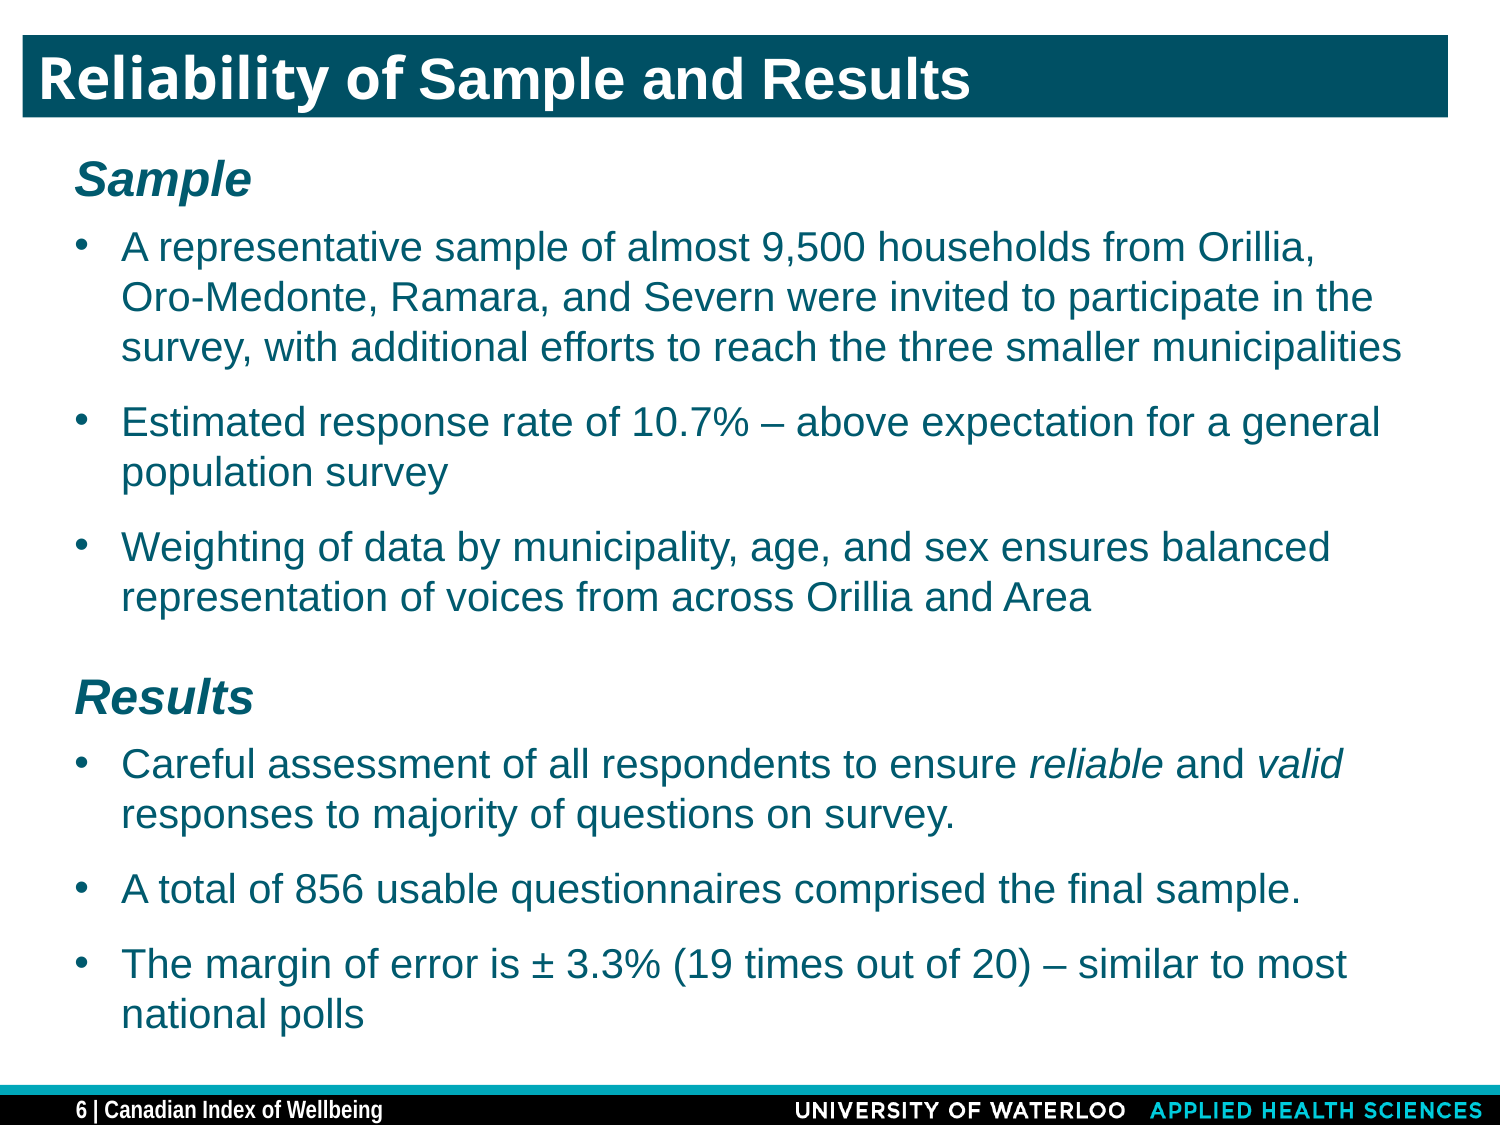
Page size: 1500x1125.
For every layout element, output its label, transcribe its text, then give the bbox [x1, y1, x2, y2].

picture [0, 1095, 1500, 1125]
text_box Reliability of Sample and Results [22, 35, 1448, 118]
text_box Sample A representative sample of almost 9,500 households from Orillia, Oro-Medonte, Ramara, and Severn were invited to participate in the survey, with additional efforts to reach the three smaller municipalities Estimated response rate of 10.7% – above expectation for a general population survey Weighting of data by municipality, age, and sex ensures balanced representation of voices from across Orillia and Area Results Careful assessment of all respondents to ensure reliable and valid responses to majority of questions on survey. A total of 856 usable questionnaires comprised the final sample. The margin of error is ± 3.3% (19 times out of 20) – similar to most national polls [49, 128, 1435, 1055]
